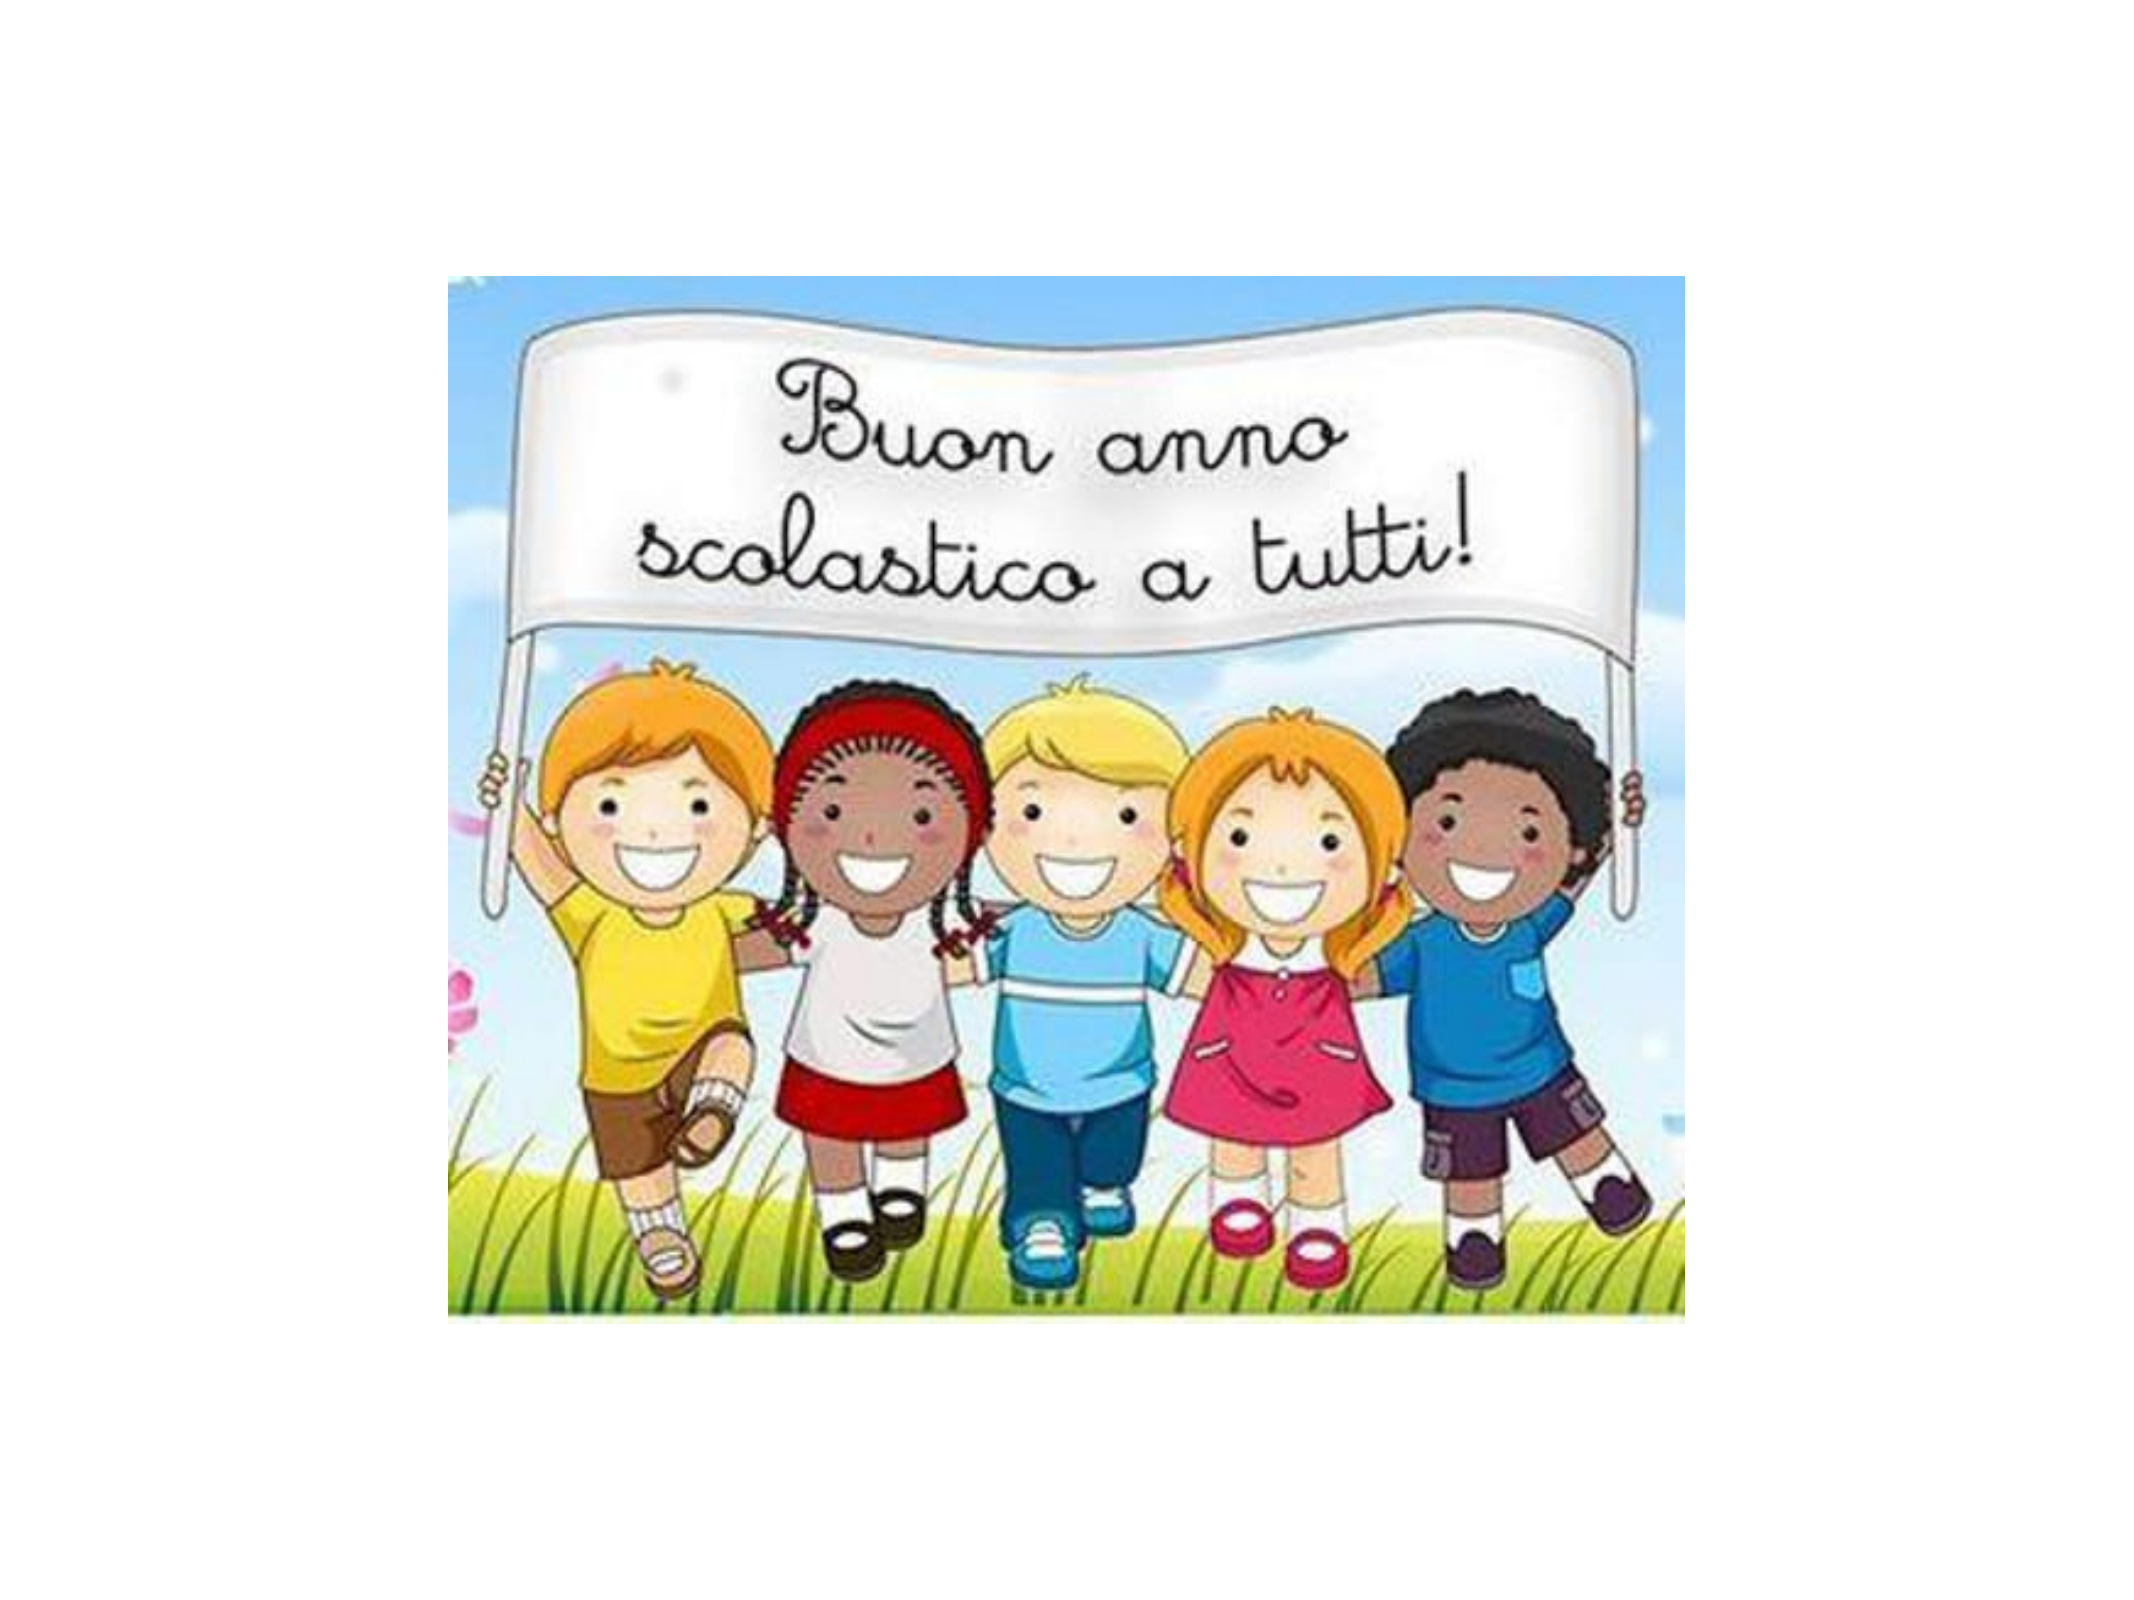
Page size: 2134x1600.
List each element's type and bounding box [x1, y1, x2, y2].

picture [448, 276, 1685, 1324]
